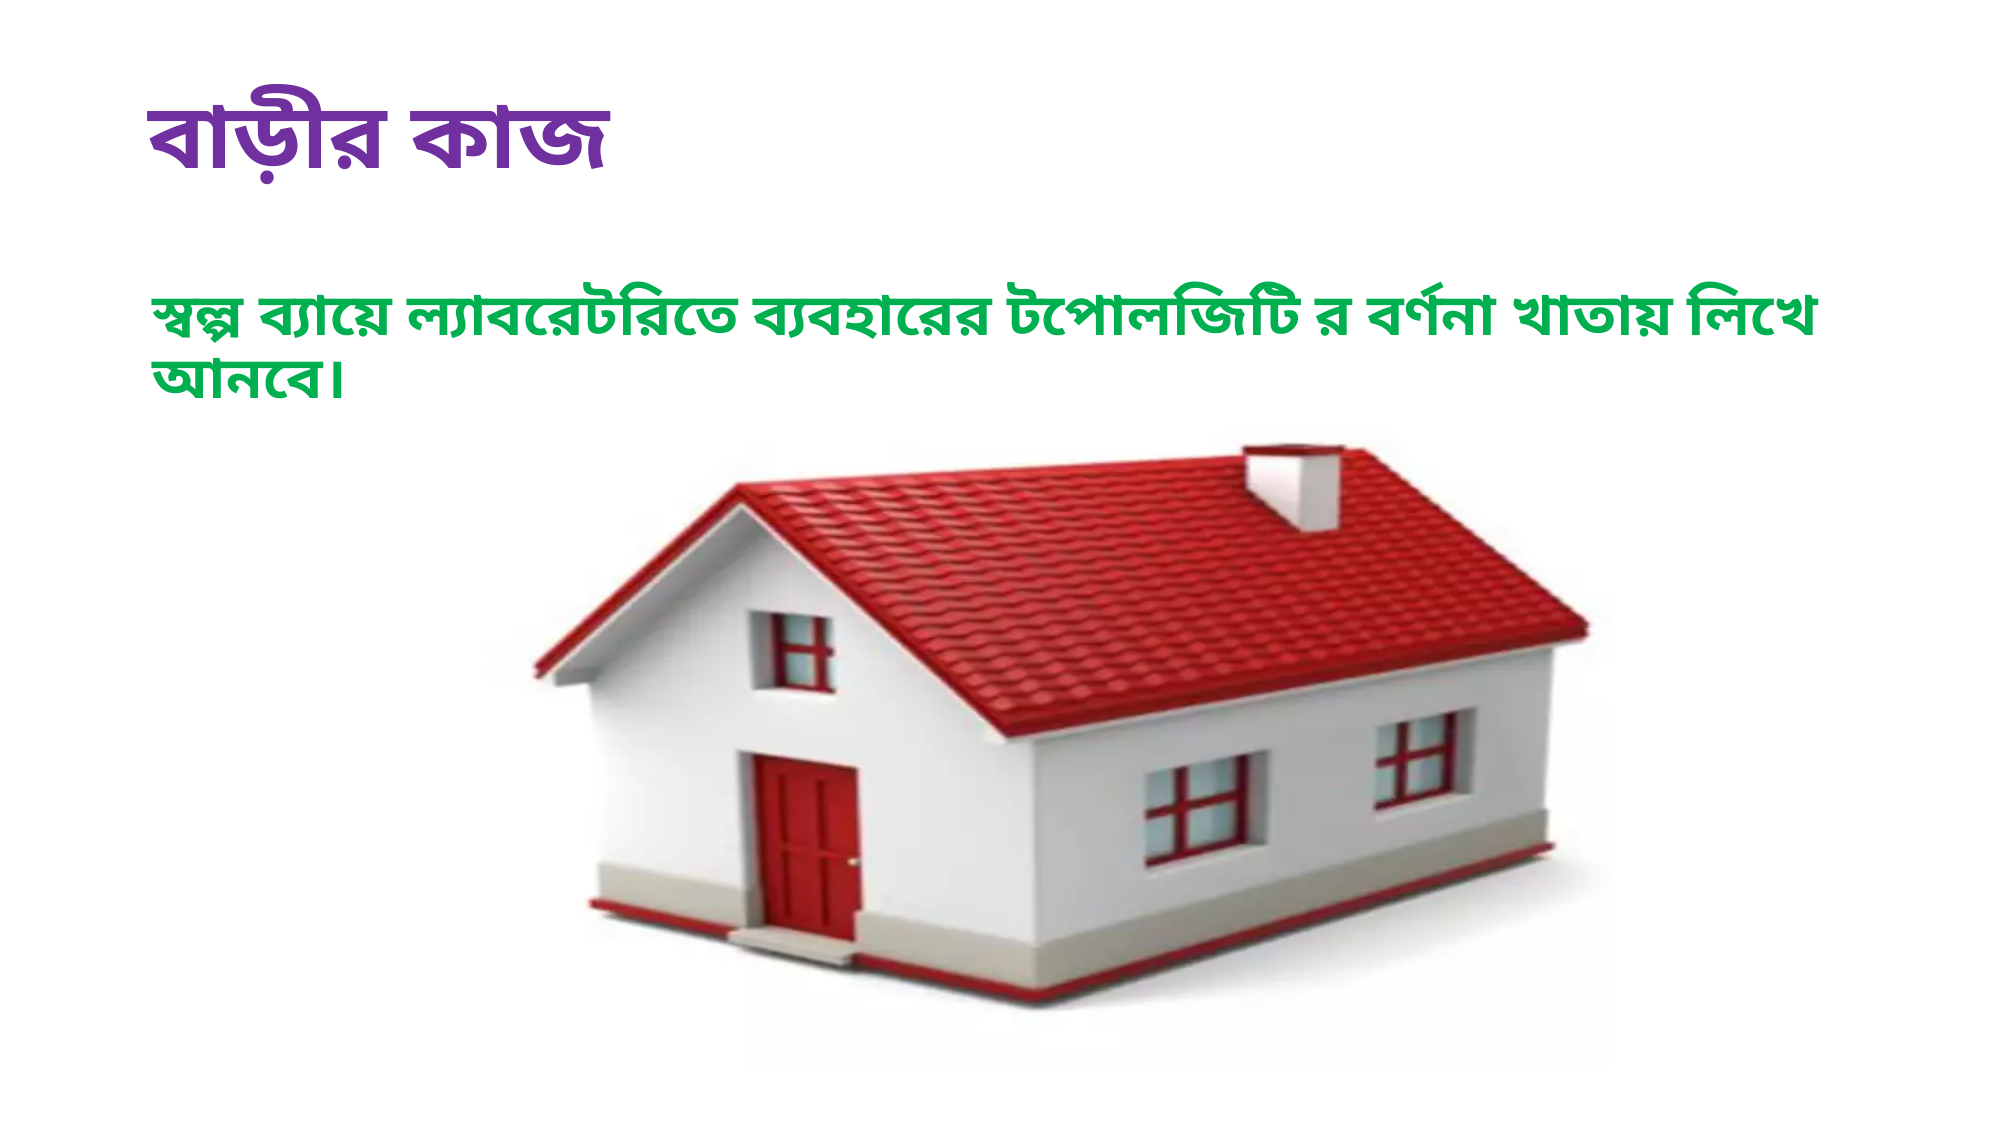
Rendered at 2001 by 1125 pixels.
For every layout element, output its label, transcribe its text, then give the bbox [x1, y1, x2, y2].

picture [459, 426, 1610, 1069]
title বাড়ীর কাজ [38, 30, 1764, 248]
list স্বল্প ব্যায়ে ল্যাবরেটরিতে ব্যবহারের টপোলজিটি র বর্ণনা খাতায় লিখে আনবে। [137, 277, 2000, 1125]
